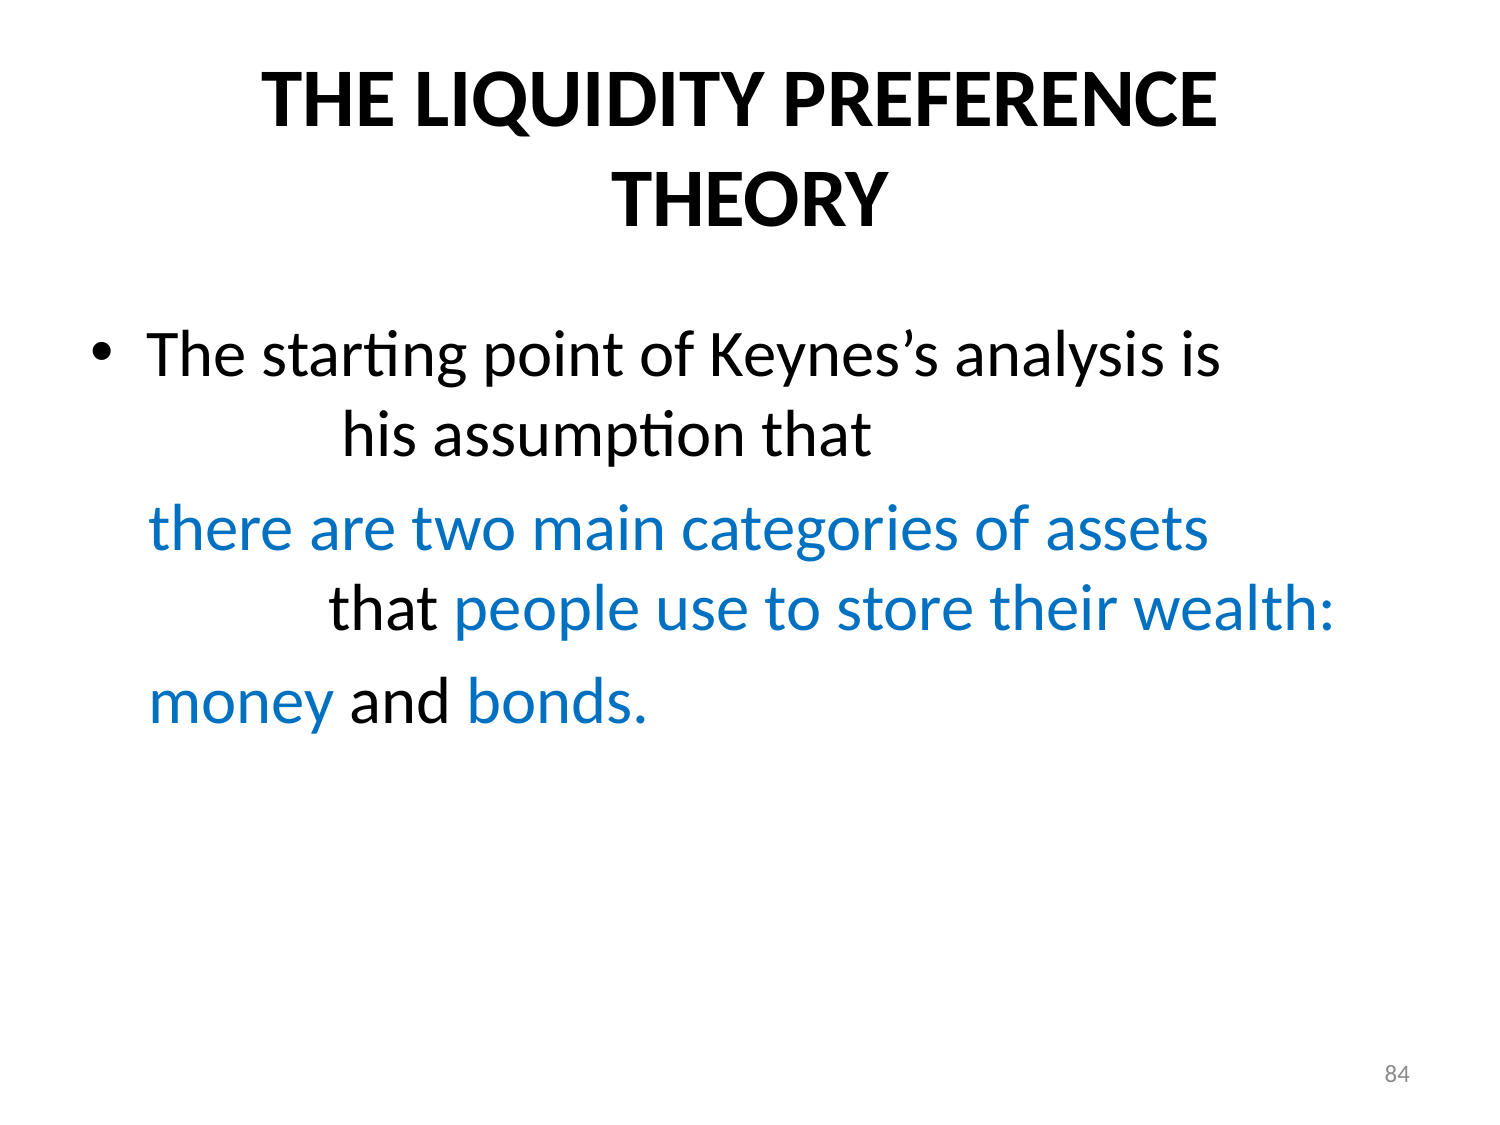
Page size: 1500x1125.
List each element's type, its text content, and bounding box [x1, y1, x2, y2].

list The starting point of Keynes’s analysis is his assumption that there are two main categories of assets that people use to store their wealth: money and bonds. [75, 302, 1425, 1125]
title THE LIQUIDITY PREFERENCE THEORY [75, 19, 1425, 268]
slide_number 84 [1074, 1042, 1425, 1103]
